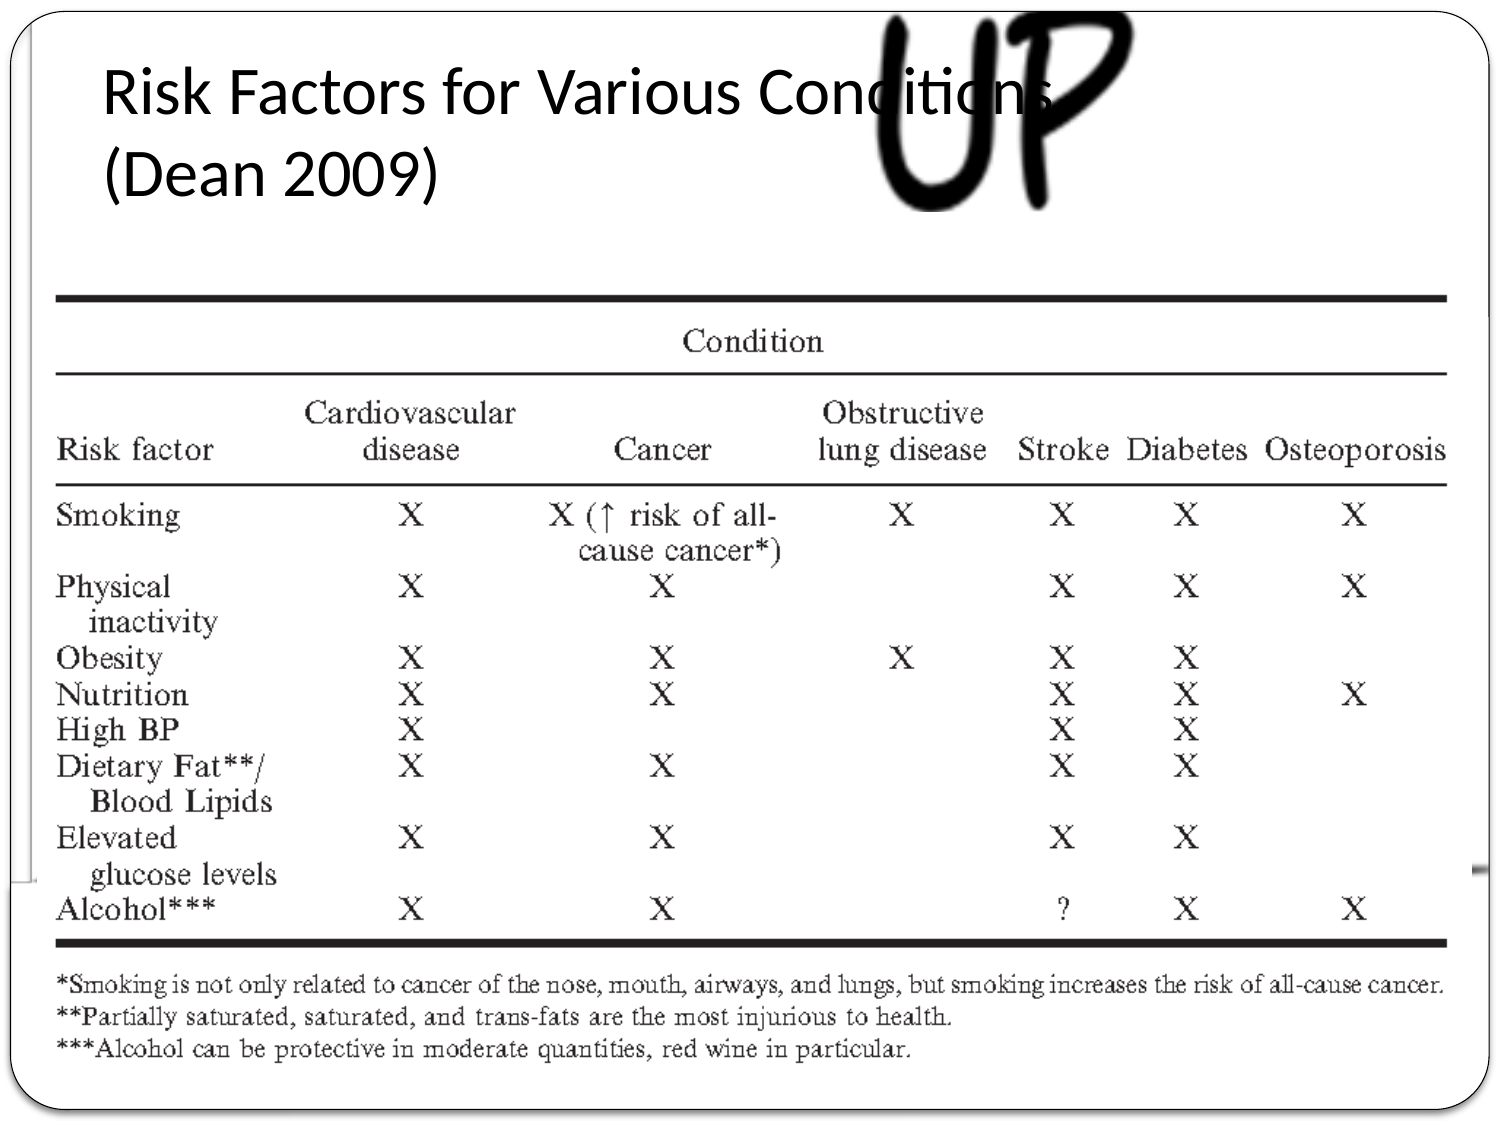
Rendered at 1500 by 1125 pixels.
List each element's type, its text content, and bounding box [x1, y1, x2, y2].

title Risk Factors for Various Conditions (Dean 2009) [87, 37, 1363, 211]
picture [12, 12, 1488, 1108]
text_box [37, 212, 1472, 1088]
